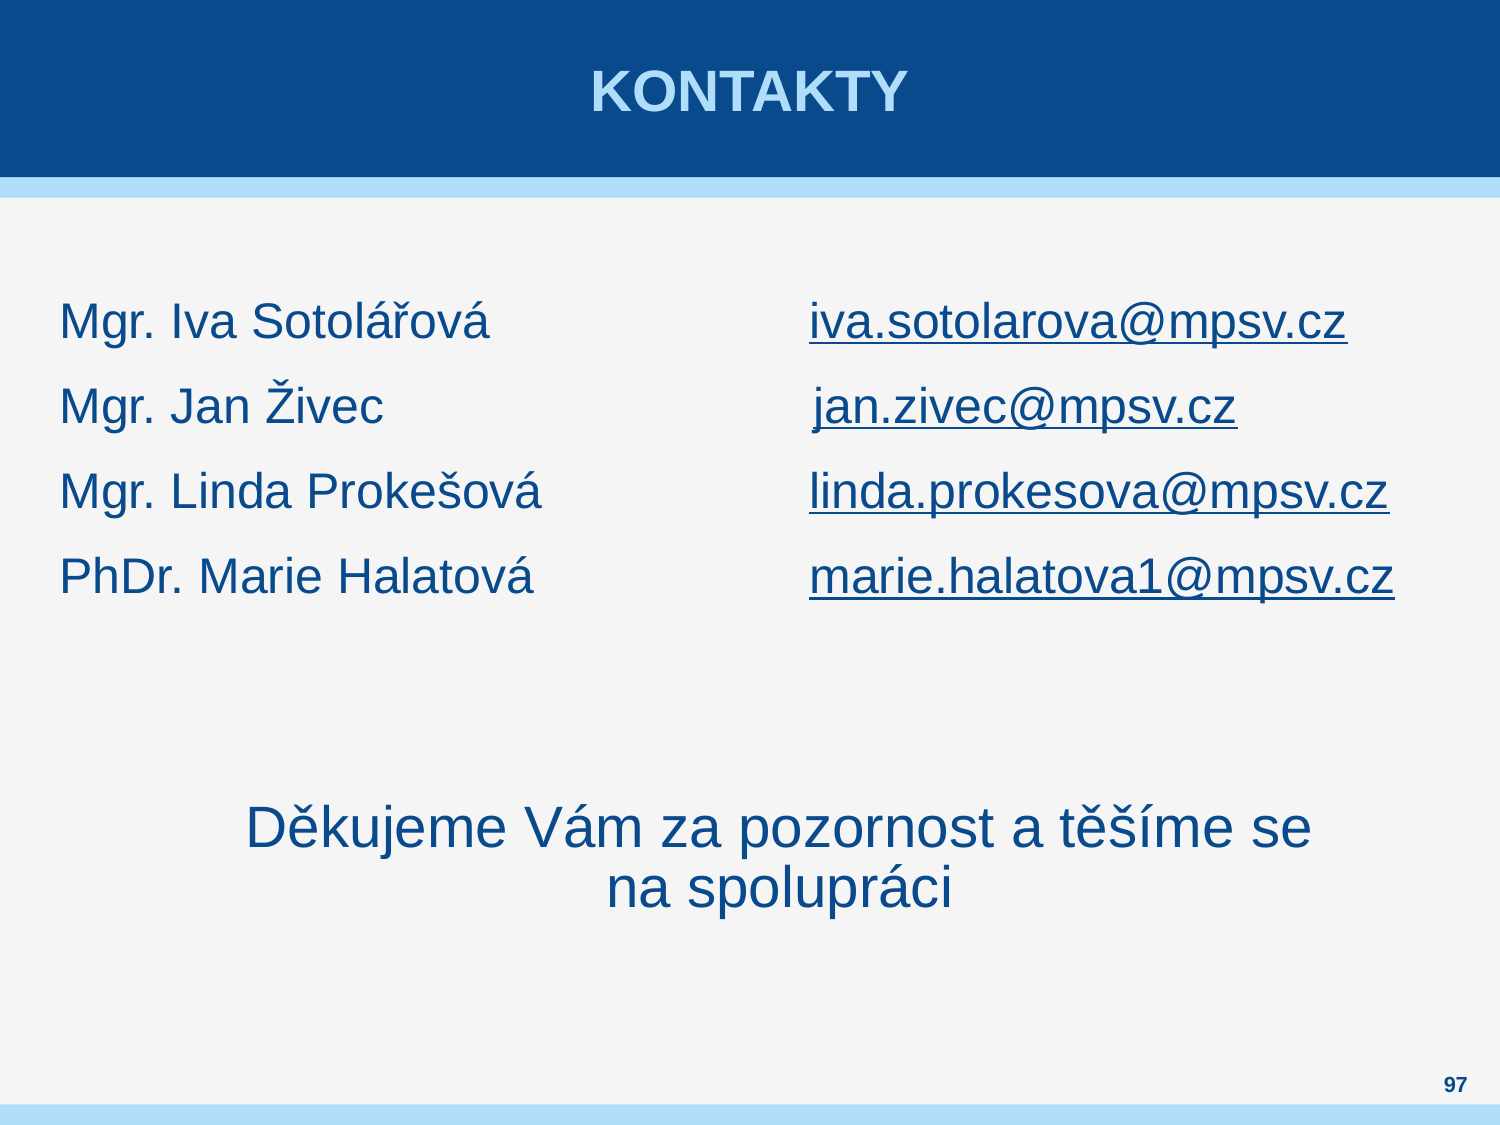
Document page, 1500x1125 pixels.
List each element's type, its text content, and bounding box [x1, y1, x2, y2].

title kontakty [59, 0, 1441, 178]
slide_number 97 [1417, 1068, 1495, 1099]
list Mgr. Iva Sotolářová iva.sotolarova@mpsv.cz Mgr. Jan Živec jan.zivec@mpsv.cz Mgr. Linda Prokešová linda.prokesova@mpsv.cz PhDr. Marie Halatová marie.halatova1@mpsv.cz Děkujeme Vám za pozornost a těšíme se na spolupráci [59, 203, 1500, 1043]
